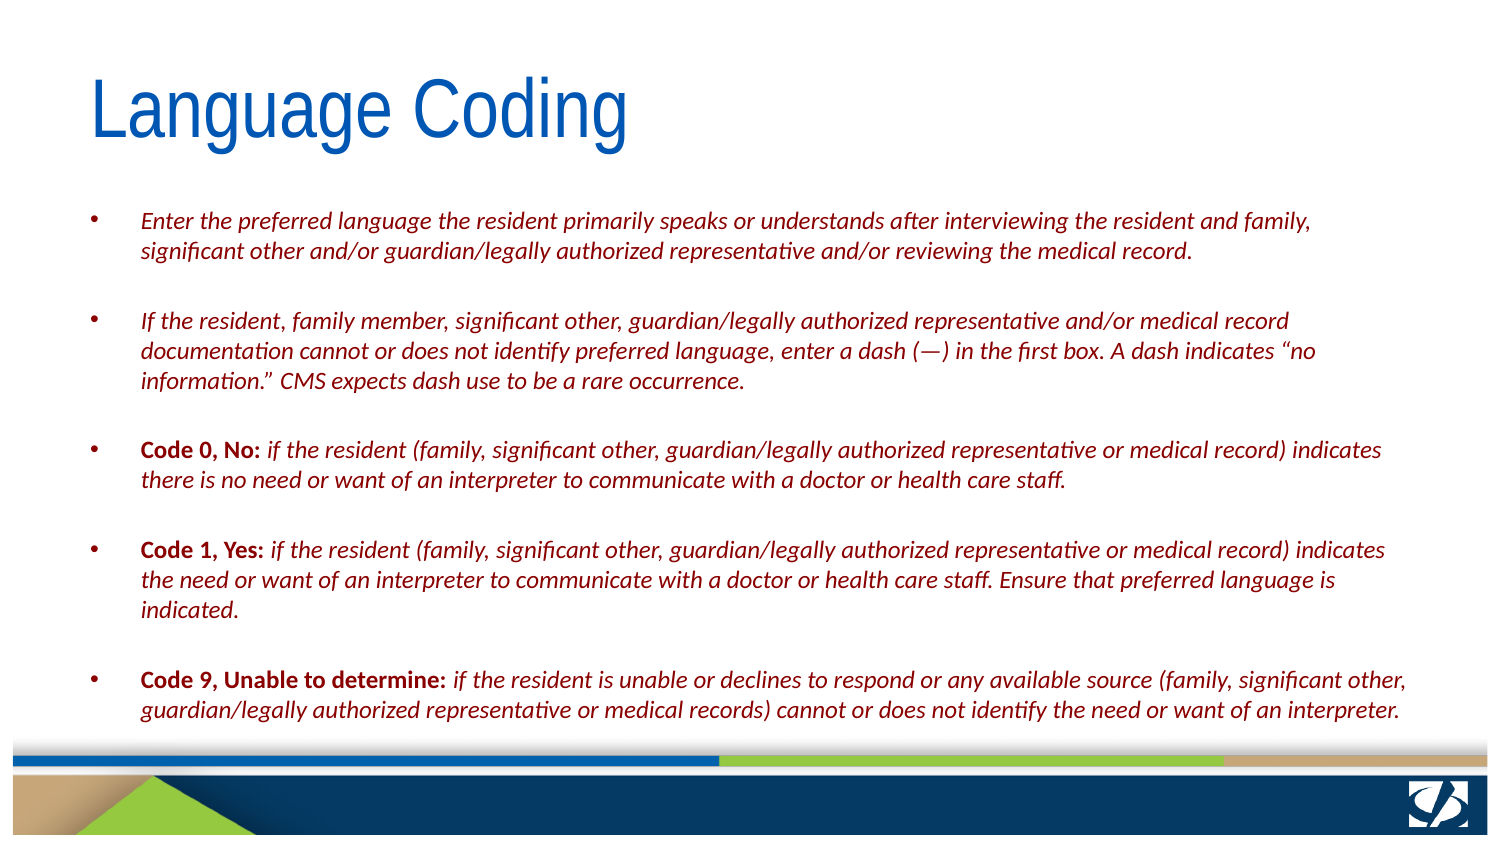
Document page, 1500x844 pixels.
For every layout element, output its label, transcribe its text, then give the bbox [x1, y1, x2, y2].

list Enter the preferred language the resident primarily speaks or understands after interviewing the resident and family, significant other and/or guardian/legally authorized representative and/or reviewing the medical record. If the resident, family member, significant other, guardian/legally authorized representative and/or medical record documentation cannot or does not identify preferred language, enter a dash (—) in the first box. A dash indicates “no information.” CMS expects dash use to be a rare occurrence. Code 0, No: if the resident (family, significant other, guardian/legally authorized representative or medical record) indicates there is no need or want of an interpreter to communicate with a doctor or health care staff. Code 1, Yes: if the resident (family, significant other, guardian/legally authorized representative or medical record) indicates the need or want of an interpreter to communicate with a doctor or health care staff. Ensure that preferred language is indicated. Code 9, Unable to determine: if the resident is unable or declines to respond or any available source (family, significant other, guardian/legally authorized representative or medical records) cannot or does not identify the need or want of an interpreter. [75, 196, 1425, 754]
picture [14, 722, 1487, 835]
title Language Coding [75, 33, 1425, 175]
